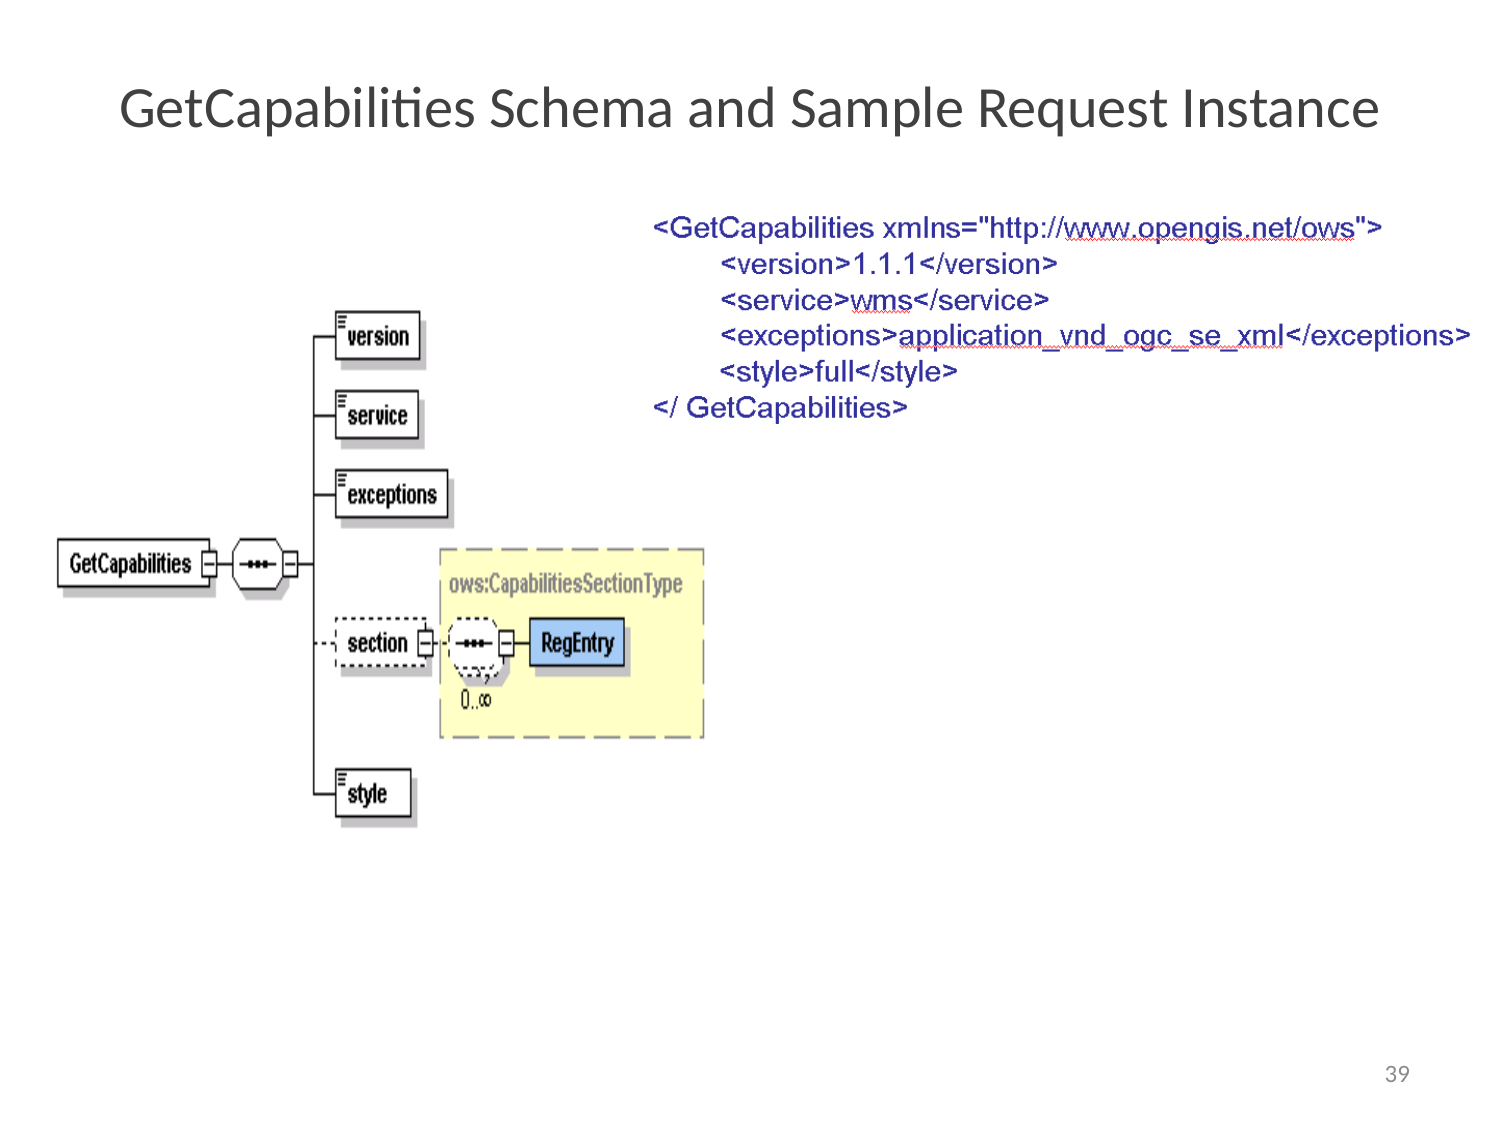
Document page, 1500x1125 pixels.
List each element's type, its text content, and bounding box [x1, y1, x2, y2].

picture [49, 212, 1476, 901]
slide_number 39 [1074, 1042, 1425, 1103]
title GetCapabilities Schema and Sample Request Instance [37, 45, 1463, 163]
